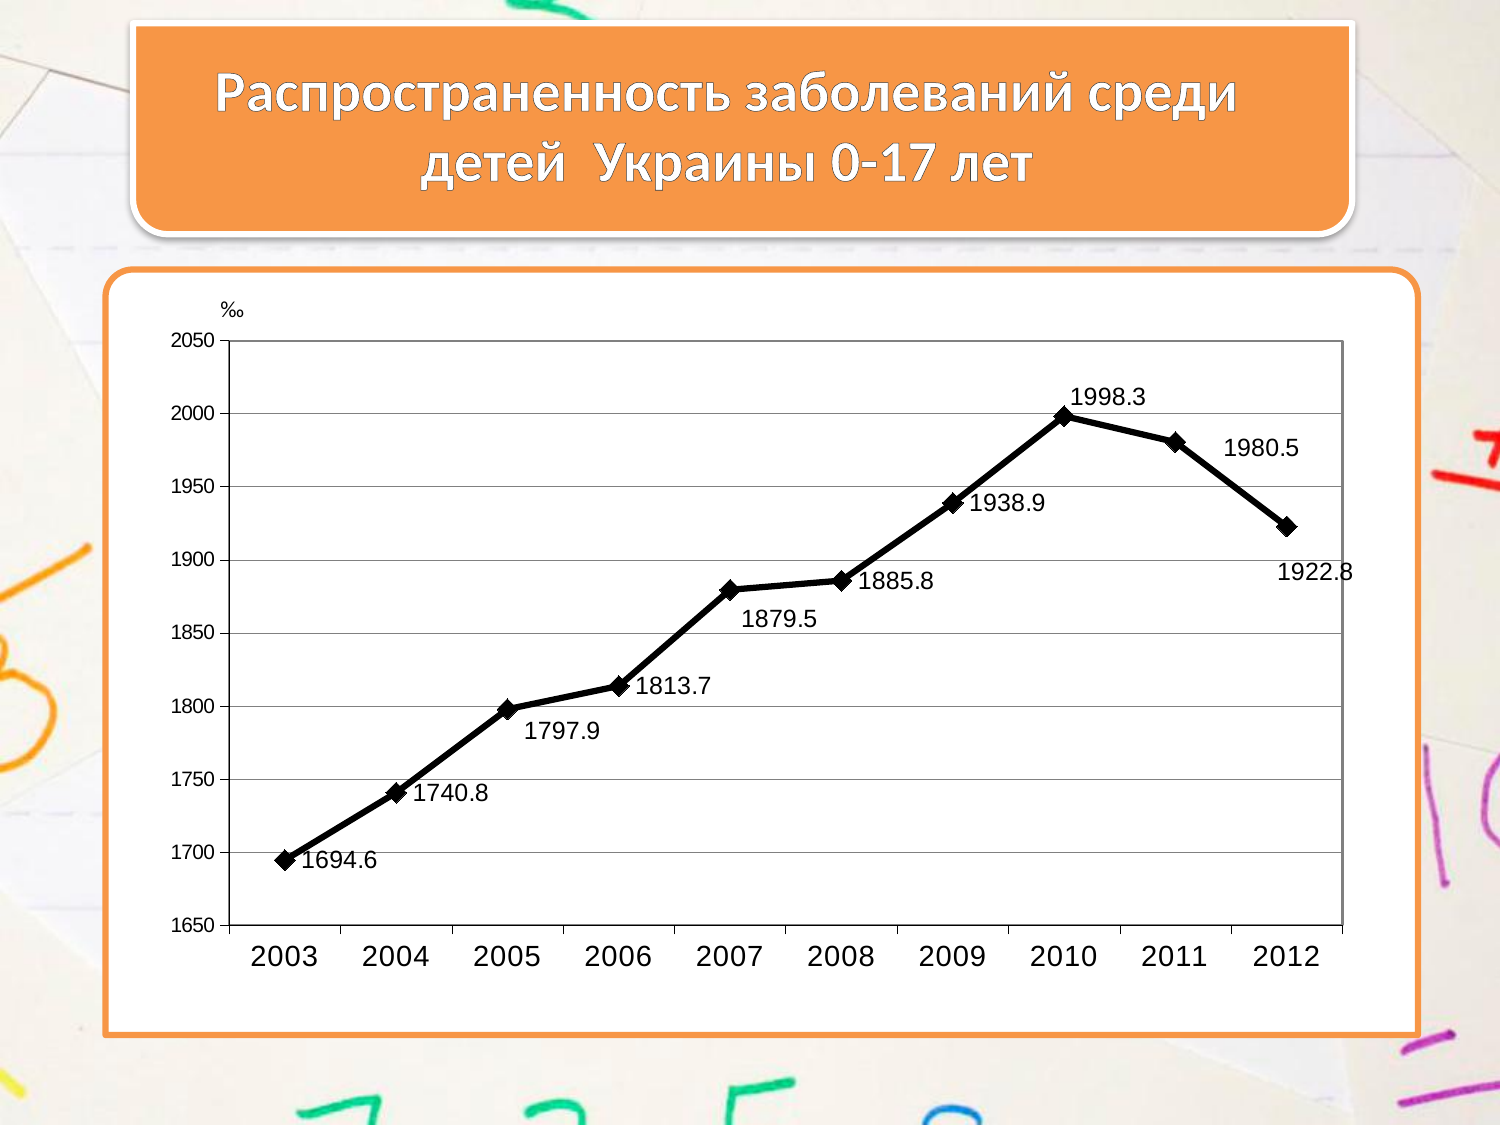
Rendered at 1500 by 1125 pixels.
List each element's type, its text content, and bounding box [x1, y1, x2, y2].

text_box Распространенность заболеваний среди детей Украины 0-17 лет [128, 46, 1325, 199]
chart [116, 292, 1372, 1009]
picture [0, 0, 1500, 1125]
text_box [129, 20, 1356, 238]
text_box [103, 267, 1421, 1038]
